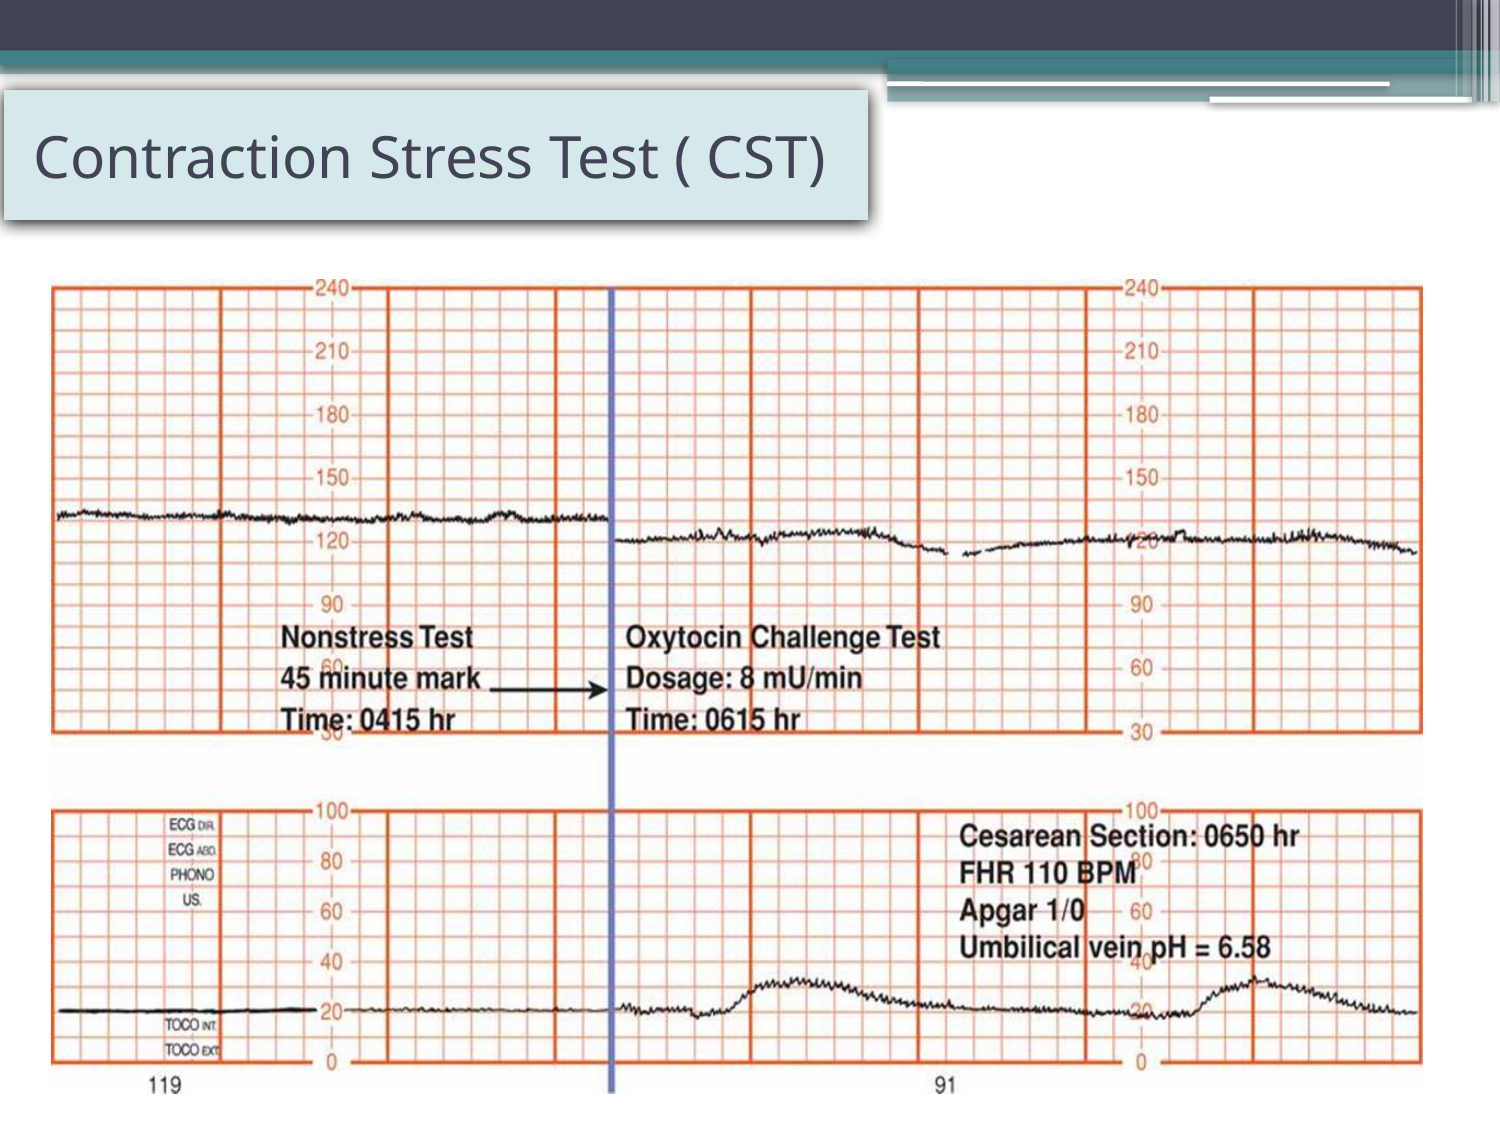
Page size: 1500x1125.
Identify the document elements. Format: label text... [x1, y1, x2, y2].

title Contraction Stress Test ( CST) [4, 90, 869, 220]
picture [51, 279, 1423, 1095]
